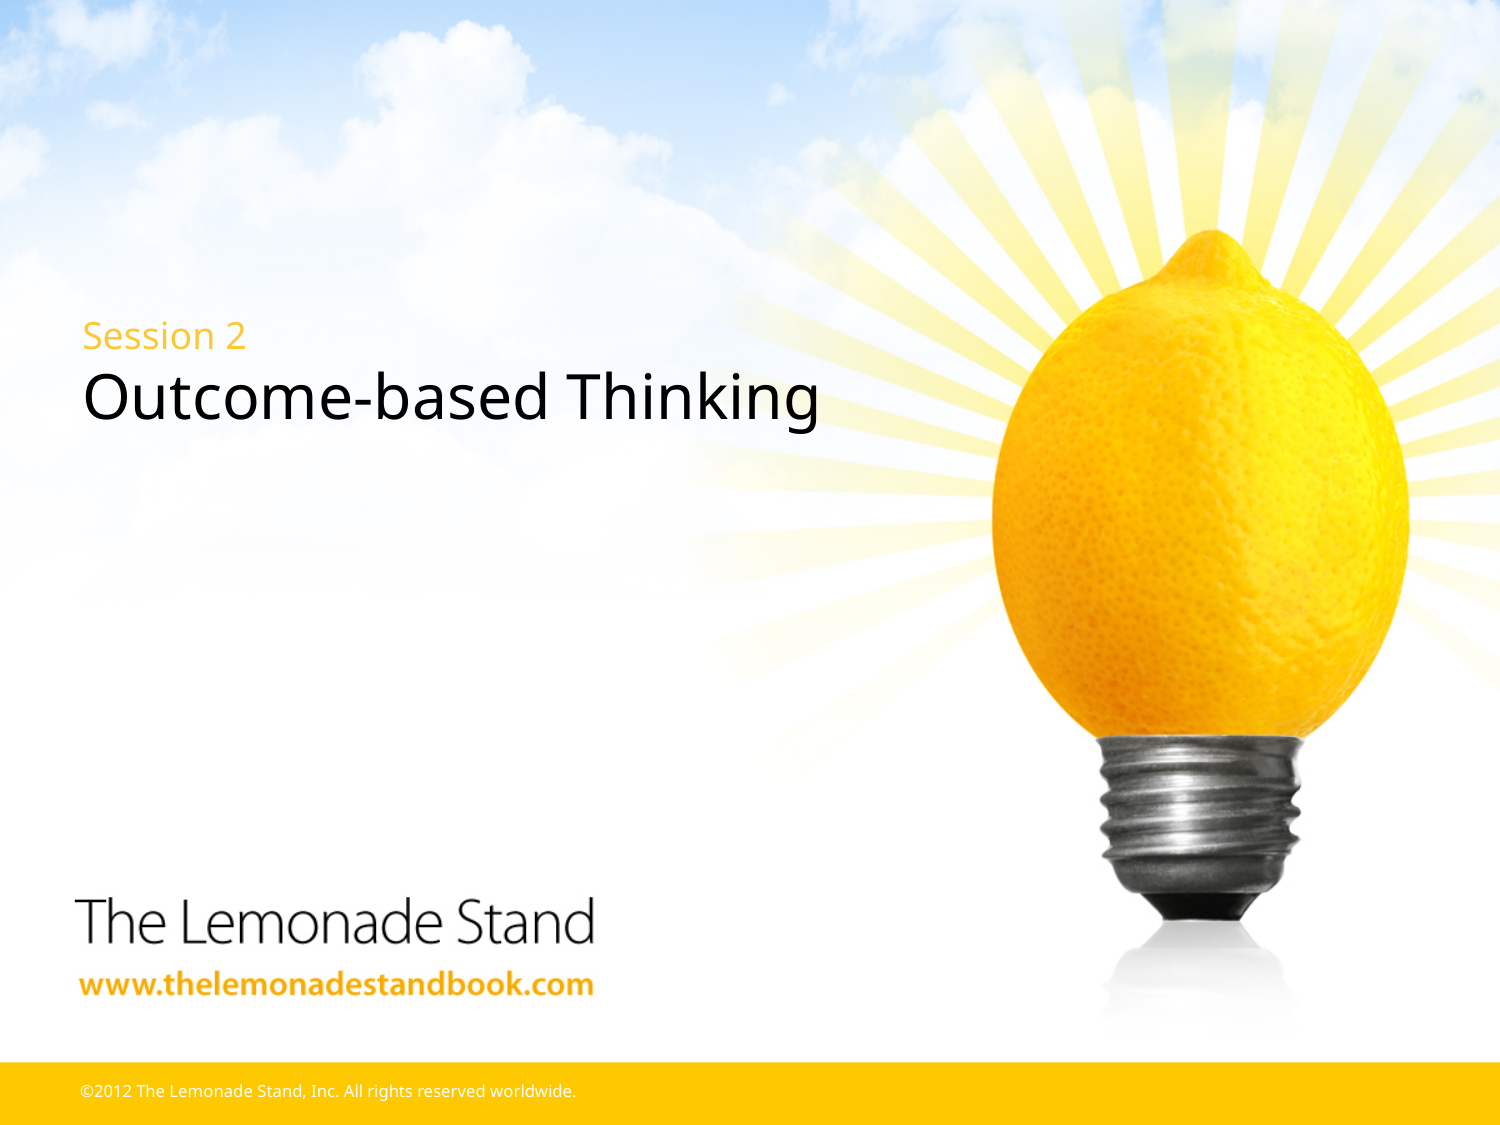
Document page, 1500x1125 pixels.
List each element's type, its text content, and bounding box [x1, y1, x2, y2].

title Session 2 Outcome-based Thinking [67, 147, 920, 597]
picture [0, 0, 1500, 1125]
